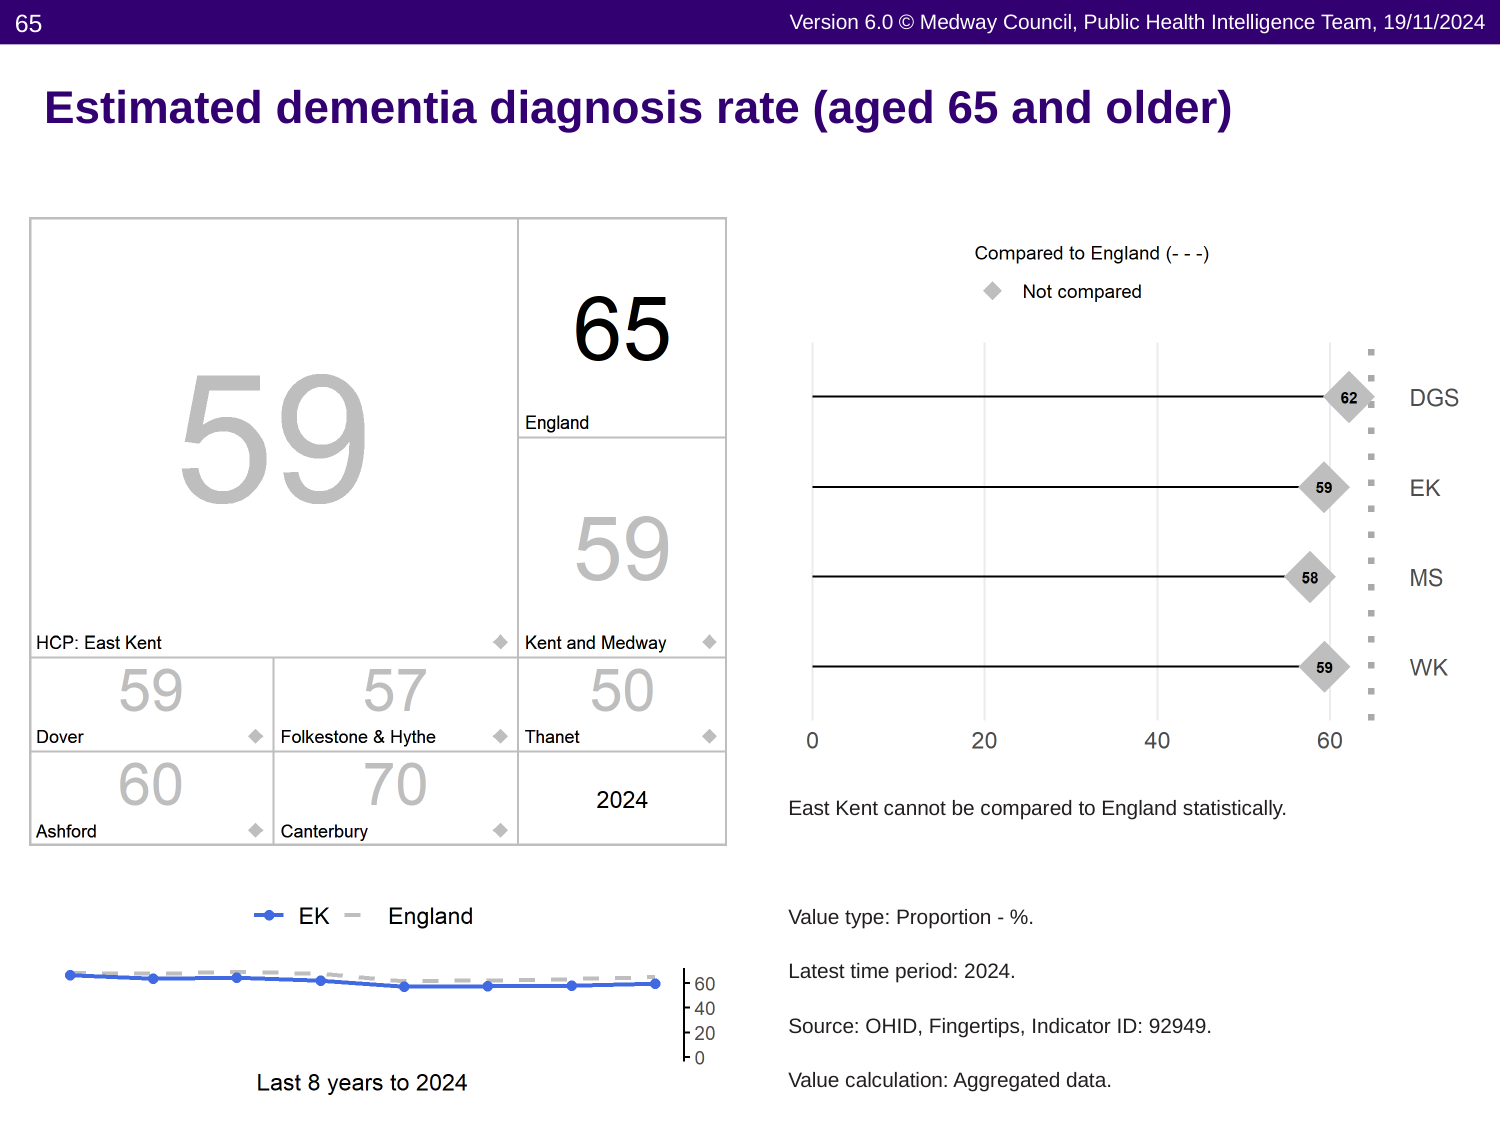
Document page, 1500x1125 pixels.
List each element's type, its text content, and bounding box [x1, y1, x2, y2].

list East Kent cannot be compared to England statistically. Value type: Proportion - %. Latest time period: 2024. Source: OHID, Fingertips, Indicator ID: 92949. Value calculation: Aggregated data. Small area type: Districts & UAs (from Apr 2023). RAG method: None applied. [773, 786, 1483, 1106]
list 65 [0, 0, 95, 95]
picture [29, 874, 727, 1106]
title Estimated dementia diagnosis rate (aged 65 and older) [29, 70, 1471, 138]
list Version 6.0 © Medway Council, Public Health Intelligence Team, 19/11/2024 [419, 0, 1500, 43]
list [29, 217, 727, 846]
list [773, 220, 1471, 764]
